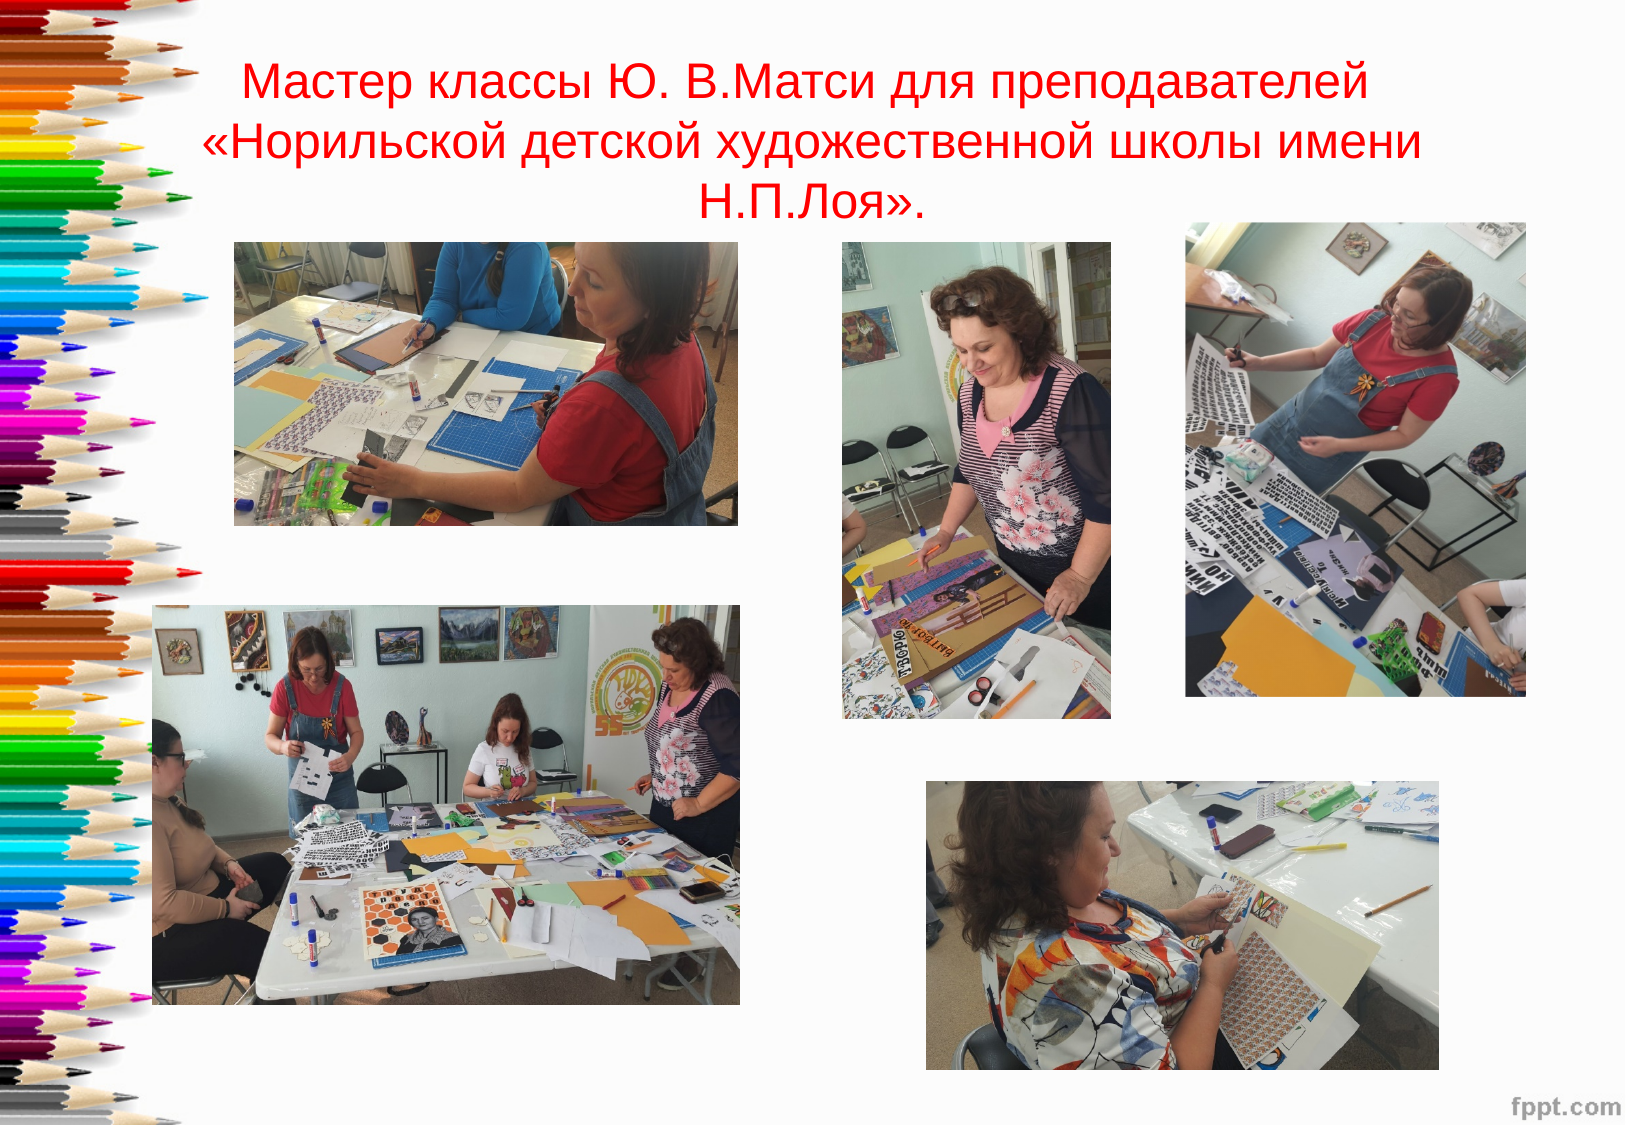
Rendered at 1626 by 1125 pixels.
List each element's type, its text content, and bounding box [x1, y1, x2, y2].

title Мастер классы Ю. В.Матси для преподавателей «Норильской детской художественной школы имени Н.П.Лоя». [81, 45, 1544, 233]
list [152, 605, 740, 1006]
picture [0, 0, 1626, 1125]
